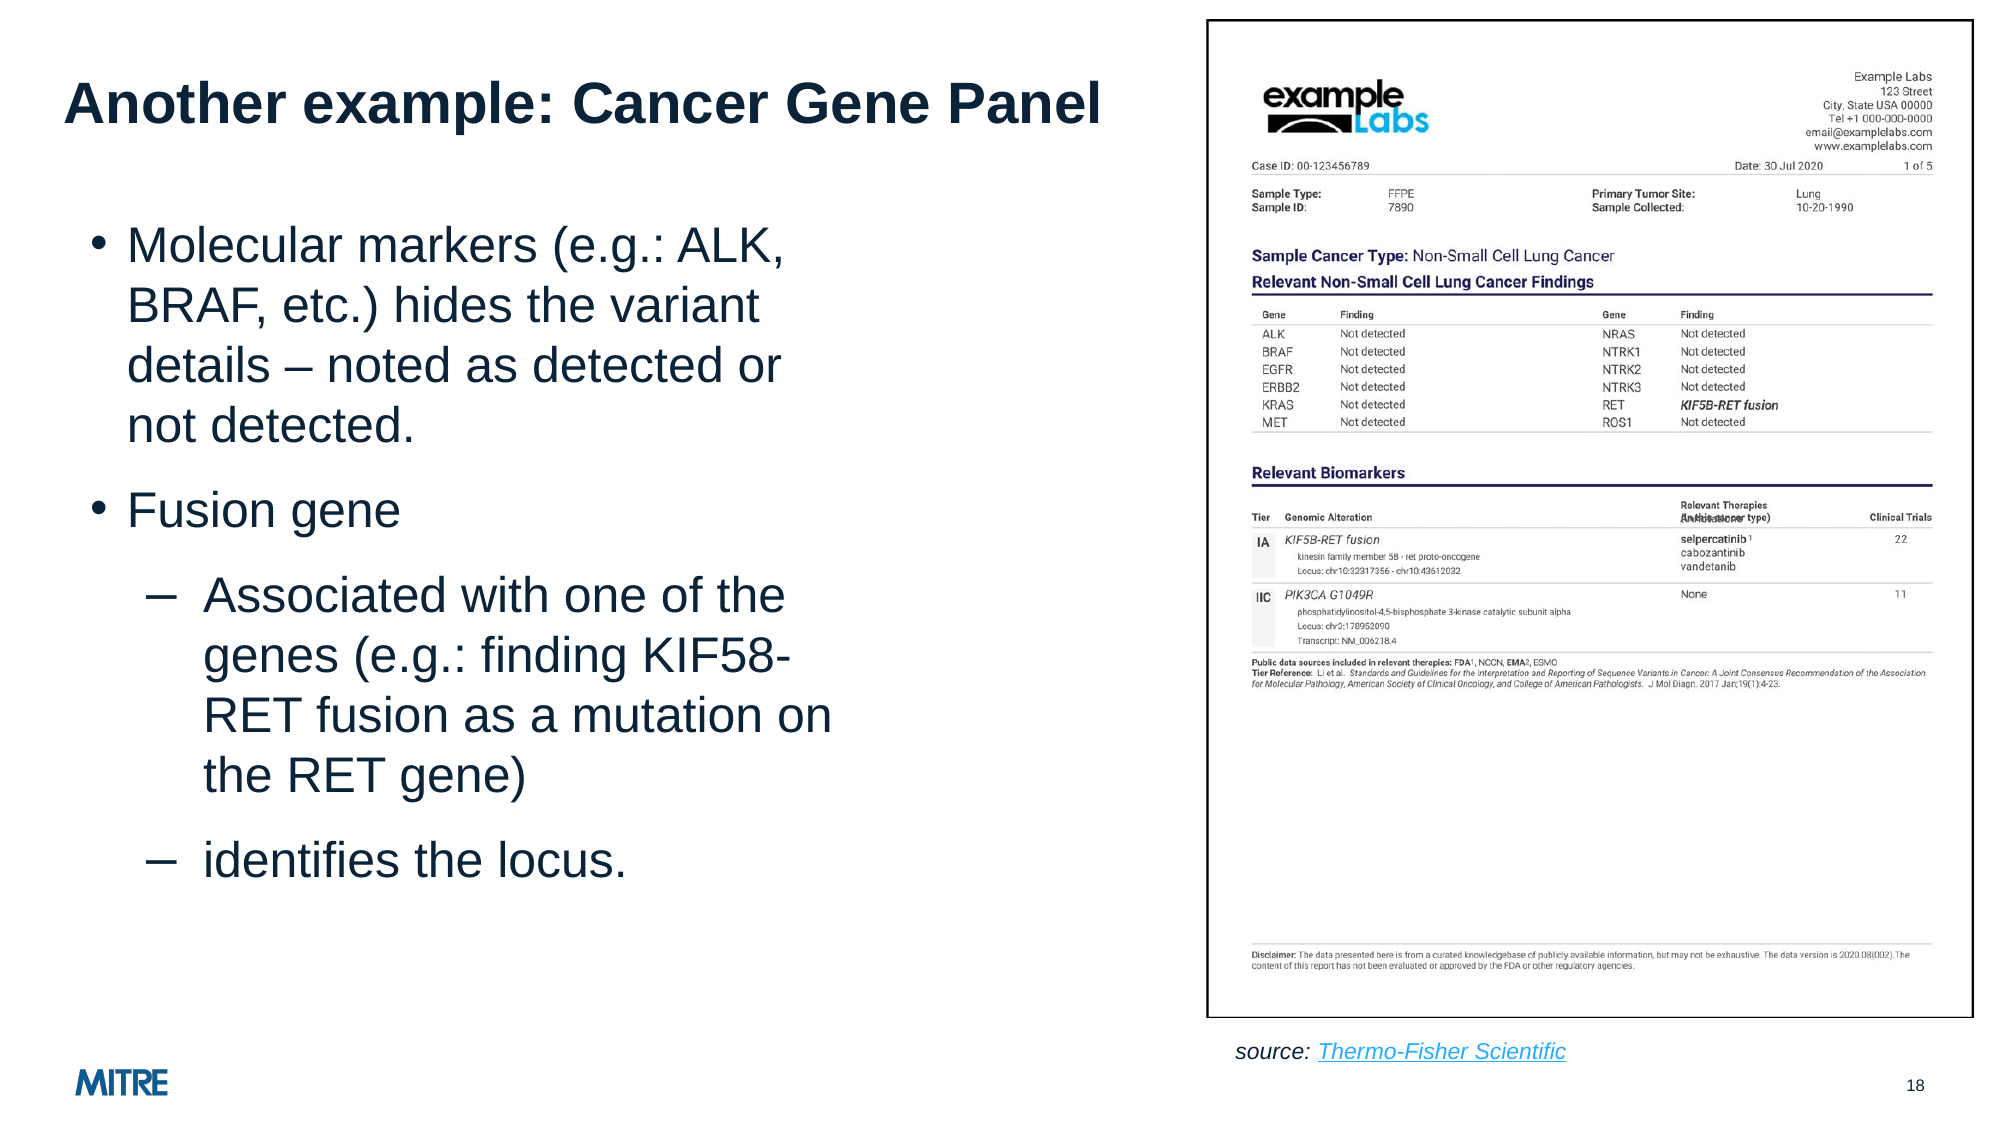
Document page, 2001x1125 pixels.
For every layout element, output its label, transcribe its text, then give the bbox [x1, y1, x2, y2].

list Molecular markers (e.g.: ALK, BRAF, etc.) hides the variant details – noted as detected or not detected. Fusion gene Associated with one of the genes (e.g.: finding KIF58-RET fusion as a mutation on the RET gene) identifies the locus. [75, 204, 870, 1025]
title Another example: Cancer Gene Panel [48, 43, 1178, 157]
slide_number 18 [1793, 1064, 1925, 1106]
text_box source: Thermo-Fisher Scientific [1220, 1029, 1816, 1071]
picture [1204, 19, 1975, 1018]
picture [71, 1063, 174, 1103]
